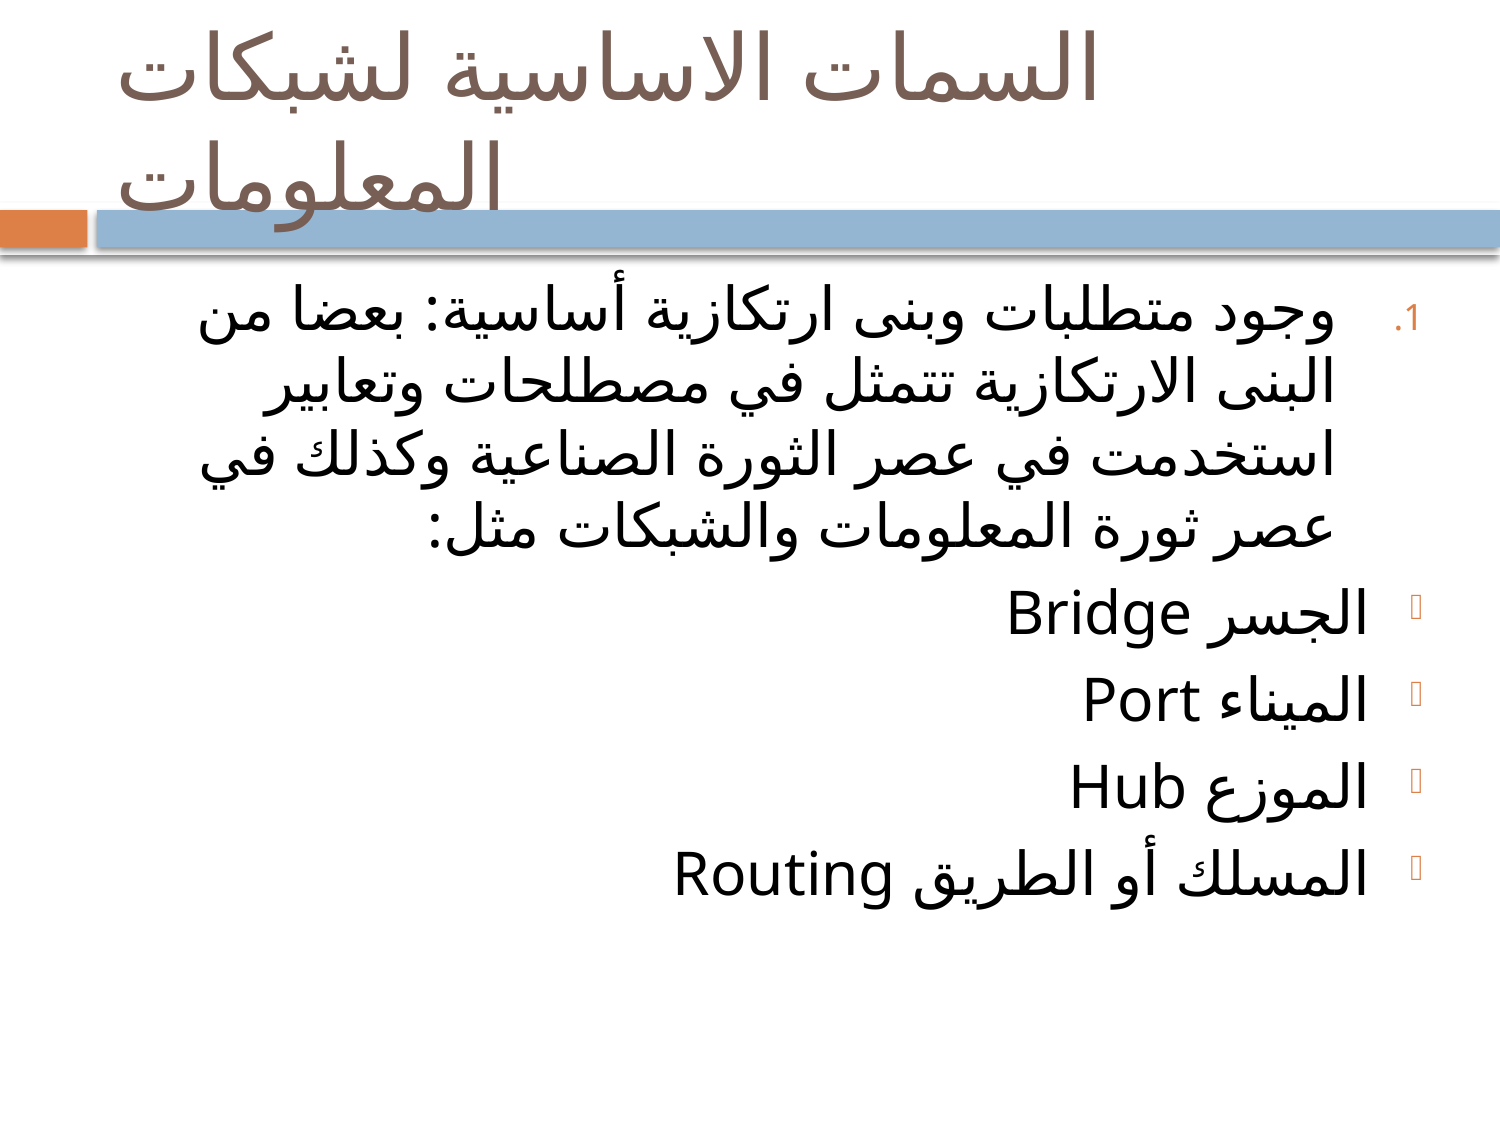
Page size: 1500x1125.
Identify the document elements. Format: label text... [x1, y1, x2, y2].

title السمات الاساسية لشبكات المعلومات [100, 37, 1438, 200]
list وجود متطلبات وبنى ارتكازية أساسية: بعضا من البنى الارتكازية تتمثل في مصطلحات وتعابير استخدمت في عصر الثورة الصناعية وكذلك في عصر ثورة المعلومات والشبكات مثل: الجسر Bridge الميناء Port الموزع Hub المسلك أو الطريق Routing [100, 262, 1438, 1000]
